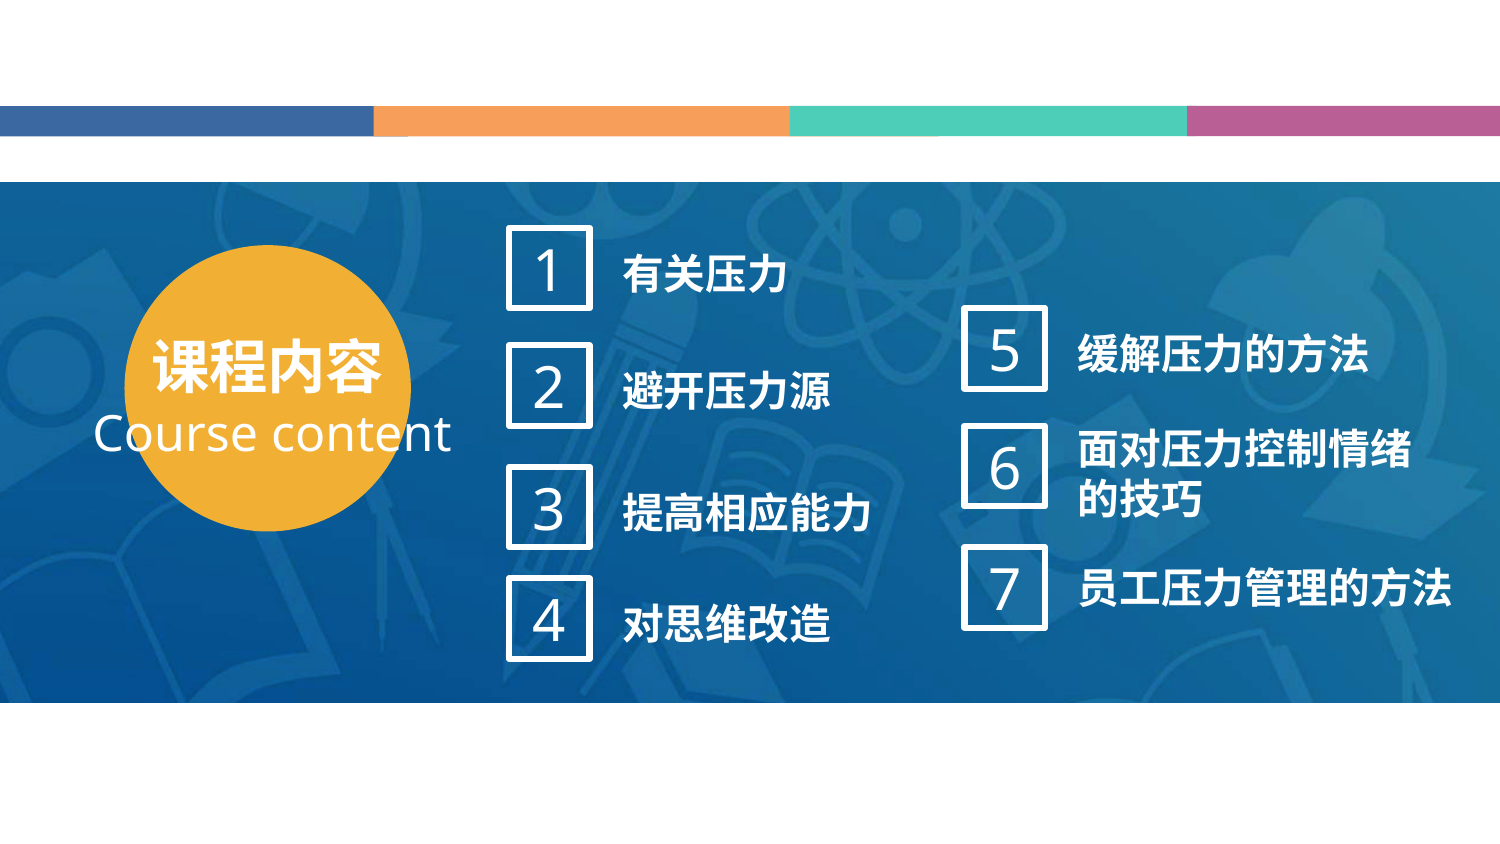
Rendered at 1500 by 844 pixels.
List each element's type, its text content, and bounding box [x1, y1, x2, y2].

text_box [508, 578, 928, 660]
text_box [0, 180, 1500, 704]
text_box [508, 227, 837, 309]
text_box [964, 307, 1448, 389]
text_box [964, 415, 1448, 532]
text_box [508, 345, 881, 426]
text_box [964, 546, 1476, 628]
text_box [508, 466, 928, 548]
text_box [146, 469, 389, 534]
text_box [122, 326, 136, 394]
text_box Course content [77, 394, 467, 469]
text_box [137, 243, 398, 323]
text_box [399, 326, 413, 394]
text_box 课程内容 [136, 323, 399, 394]
